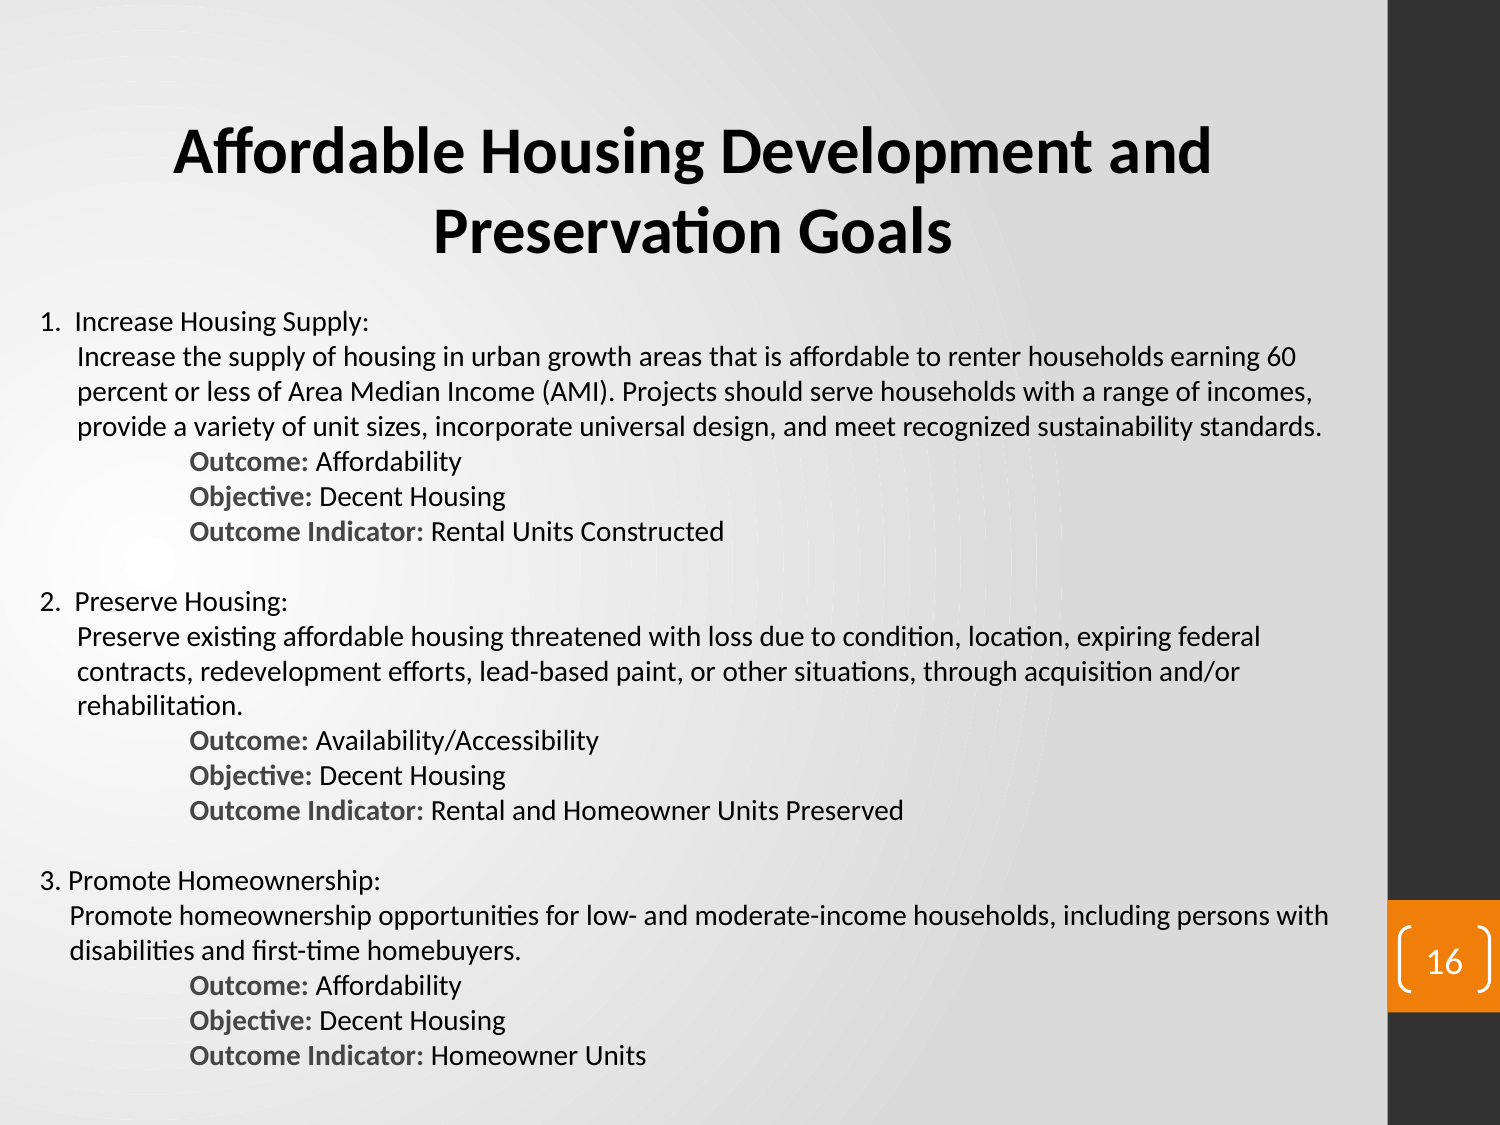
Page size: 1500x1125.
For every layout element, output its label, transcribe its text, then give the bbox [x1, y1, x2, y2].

slide_number 16 [1397, 925, 1492, 994]
text_box Affordable Housing Development and Preservation Goals 1. Increase Housing Supply: Increase the supply of housing in urban growth areas that is affordable to renter households earning 60 percent or less of Area Median Income (AMI). Projects should serve households with a range of incomes, provide a variety of unit sizes, incorporate universal design, and meet recognized sustainability standards. Outcome: Affordability Objective: Decent Housing Outcome Indicator: Rental Units Constructed 2. Preserve Housing: Preserve existing affordable housing threatened with loss due to condition, location, expiring federal contracts, redevelopment efforts, lead-based paint, or other situations, through acquisition and/or rehabilitation. Outcome: Availability/Accessibility Objective: Decent Housing Outcome Indicator: Rental and Homeowner Units Preserved 3. Promote Homeownership: Promote homeownership opportunities for low- and moderate-income households, including persons with disabilities and first-time homebuyers. Outcome: Affordability Objective: Decent Housing Outcome Indicator: Homeowner Units [24, 99, 1363, 1079]
